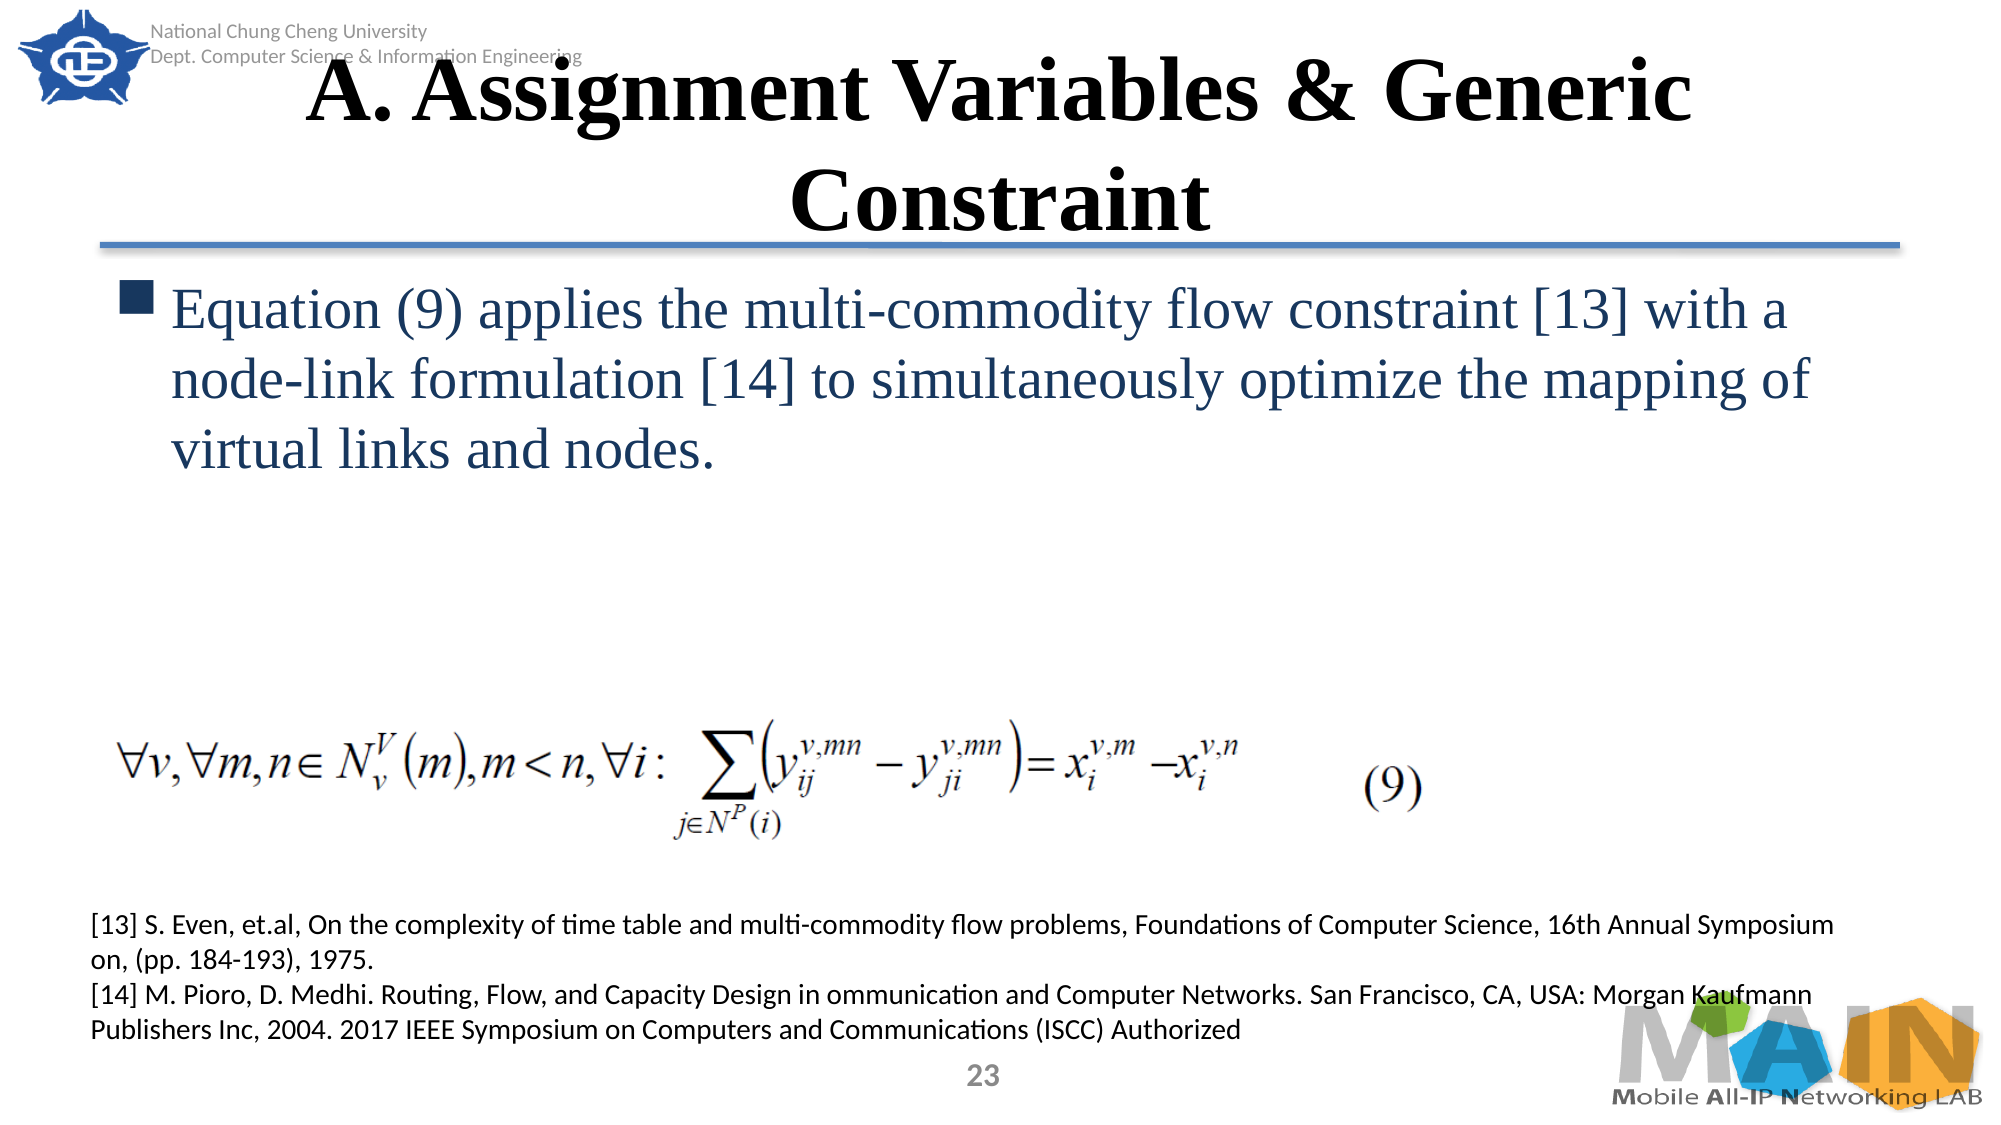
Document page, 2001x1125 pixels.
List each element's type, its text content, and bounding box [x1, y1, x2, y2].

title A. Assignment Variables & Generic Constraint [99, 44, 1901, 233]
picture [1400, 987, 1984, 1113]
picture [99, 702, 1436, 849]
slide_number 23 [750, 1053, 1217, 1103]
text_box [13] S. Even, et.al, On the complexity of time table and multi-commodity flow problems, Foundations of Computer Science, 16th Annual Symposium on, (pp. 184-193), 1975. [14] M. Pioro, D. Medhi. Routing, Flow, and Capacity Design in ommunication and Computer Networks. San Francisco, CA, USA: Morgan Kaufmann Publishers Inc, 2004. 2017 IEEE Symposium on Computers and Communications (ISCC) Authorized [75, 897, 1893, 1053]
list Equation (9) applies the multi-commodity flow constraint [13] with a node-link formulation [14] to simultaneously optimize the mapping of virtual links and nodes. [99, 262, 1901, 1006]
picture [0, 0, 168, 113]
